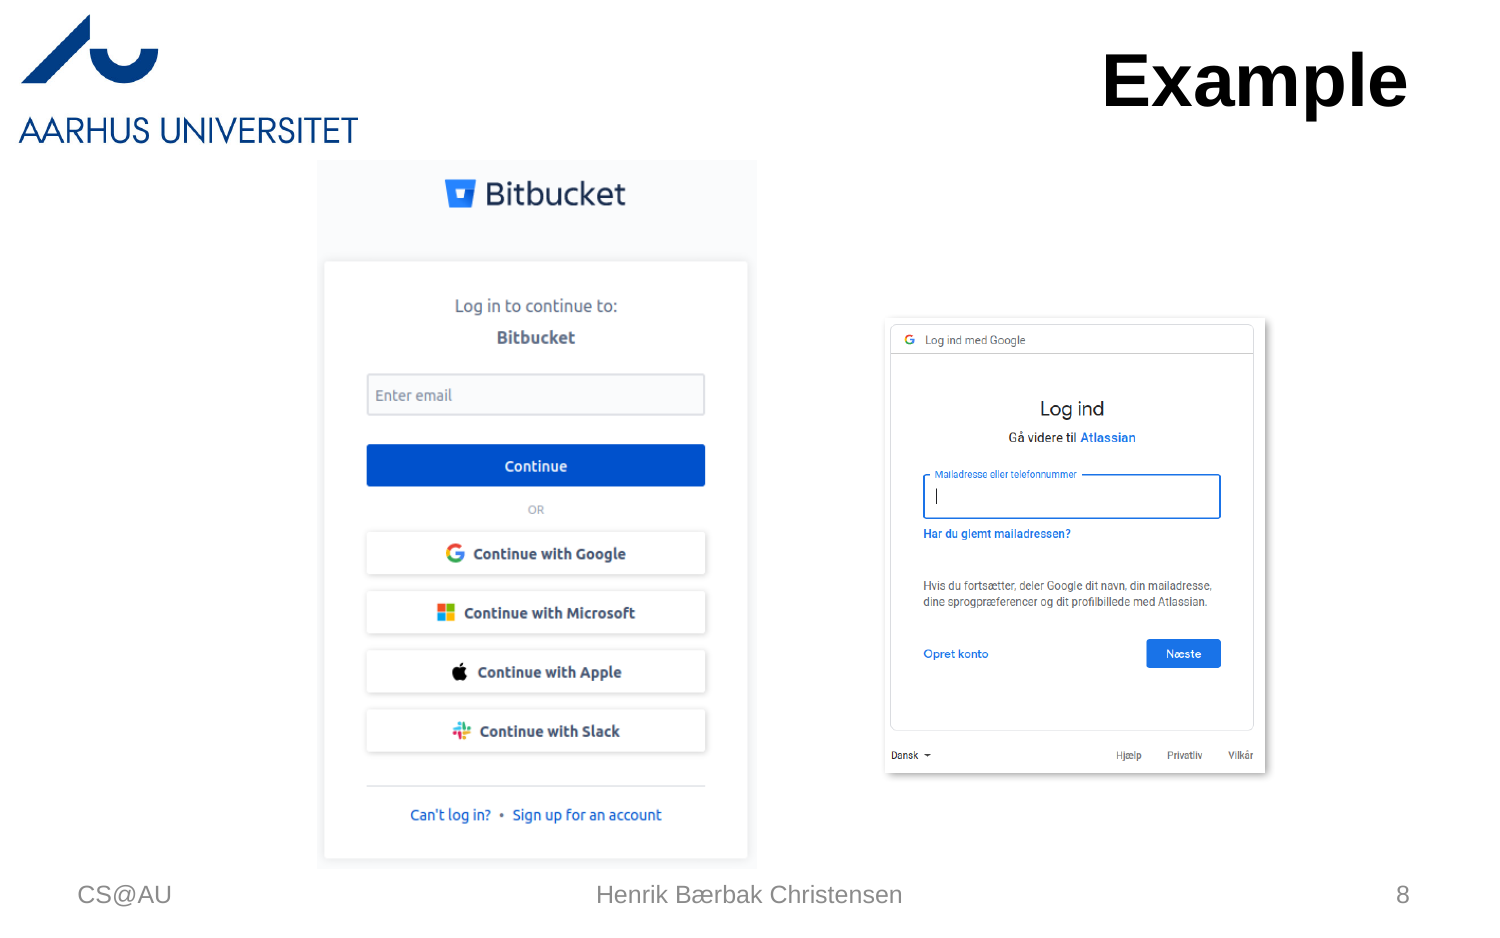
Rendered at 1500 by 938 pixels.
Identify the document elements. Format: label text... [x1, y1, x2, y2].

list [884, 318, 1265, 774]
title Example [75, 27, 1425, 125]
picture [316, 160, 757, 870]
footer Henrik Bærbak Christensen [512, 868, 988, 919]
picture [14, 9, 358, 146]
slide_number CS@AU [62, 868, 413, 919]
slide_number 8 [1074, 868, 1425, 919]
